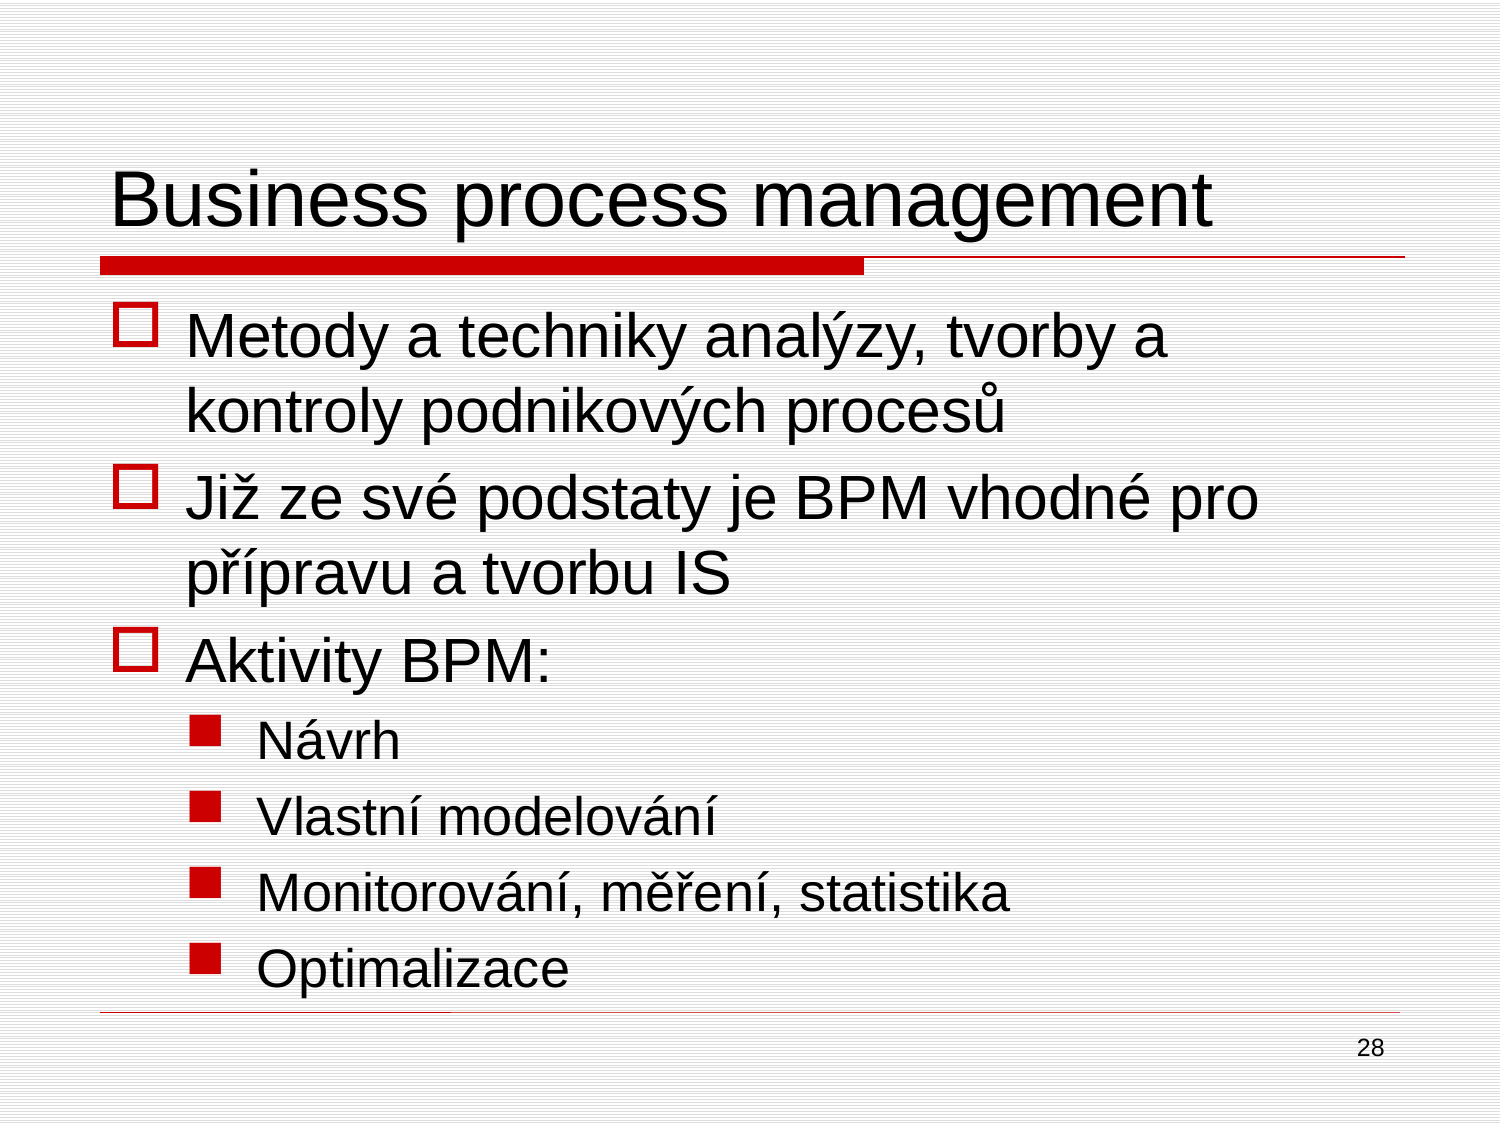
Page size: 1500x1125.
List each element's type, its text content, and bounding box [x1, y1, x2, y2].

list Metody a techniky analýzy, tvorby a kontroly podnikových procesů Již ze své podstaty je BPM vhodné pro přípravu a tvorbu IS Aktivity BPM: Návrh Vlastní modelování Monitorování, měření, statistika Optimalizace [92, 287, 1406, 988]
slide_number 28 [1074, 1024, 1401, 1103]
title Business process management [93, 49, 1407, 250]
